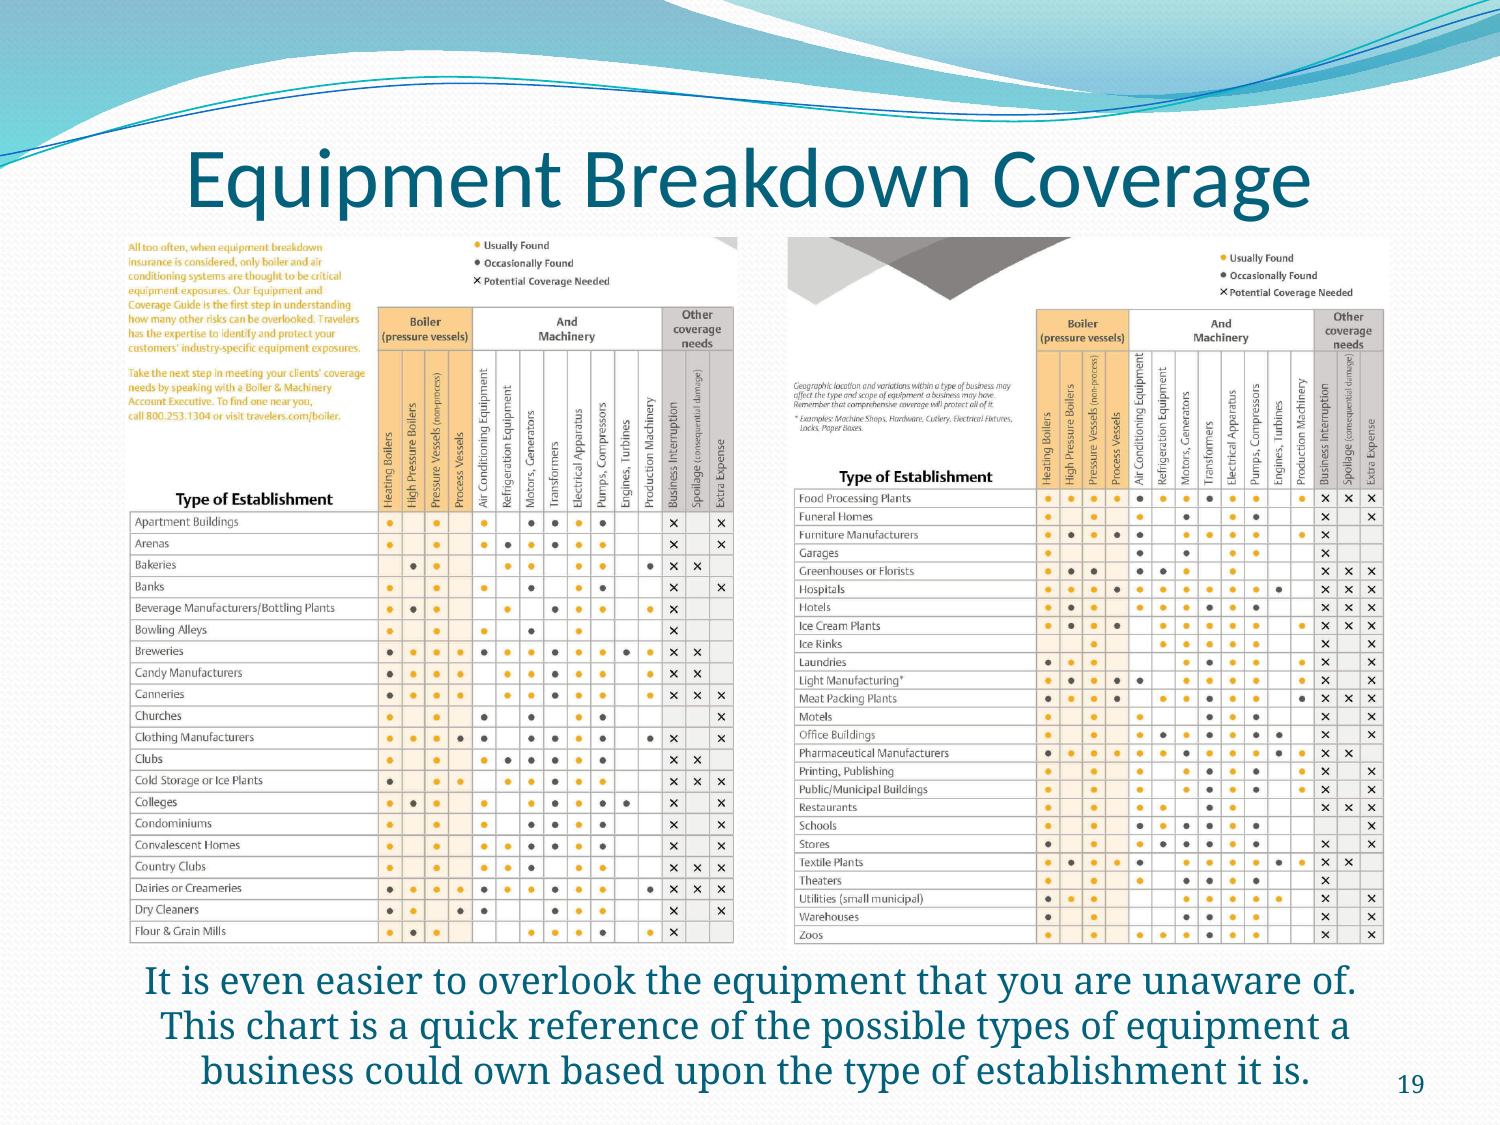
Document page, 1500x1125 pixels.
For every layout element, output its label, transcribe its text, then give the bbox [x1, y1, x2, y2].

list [787, 237, 1391, 951]
text_box It is even easier to overlook the equipment that you are unaware of. This chart is a quick reference of the possible types of equipment a business could own based upon the type of establishment it is. [124, 949, 1388, 1100]
title Equipment Breakdown Coverage [75, 112, 1425, 225]
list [124, 237, 738, 945]
slide_number 19 [1299, 1042, 1425, 1103]
